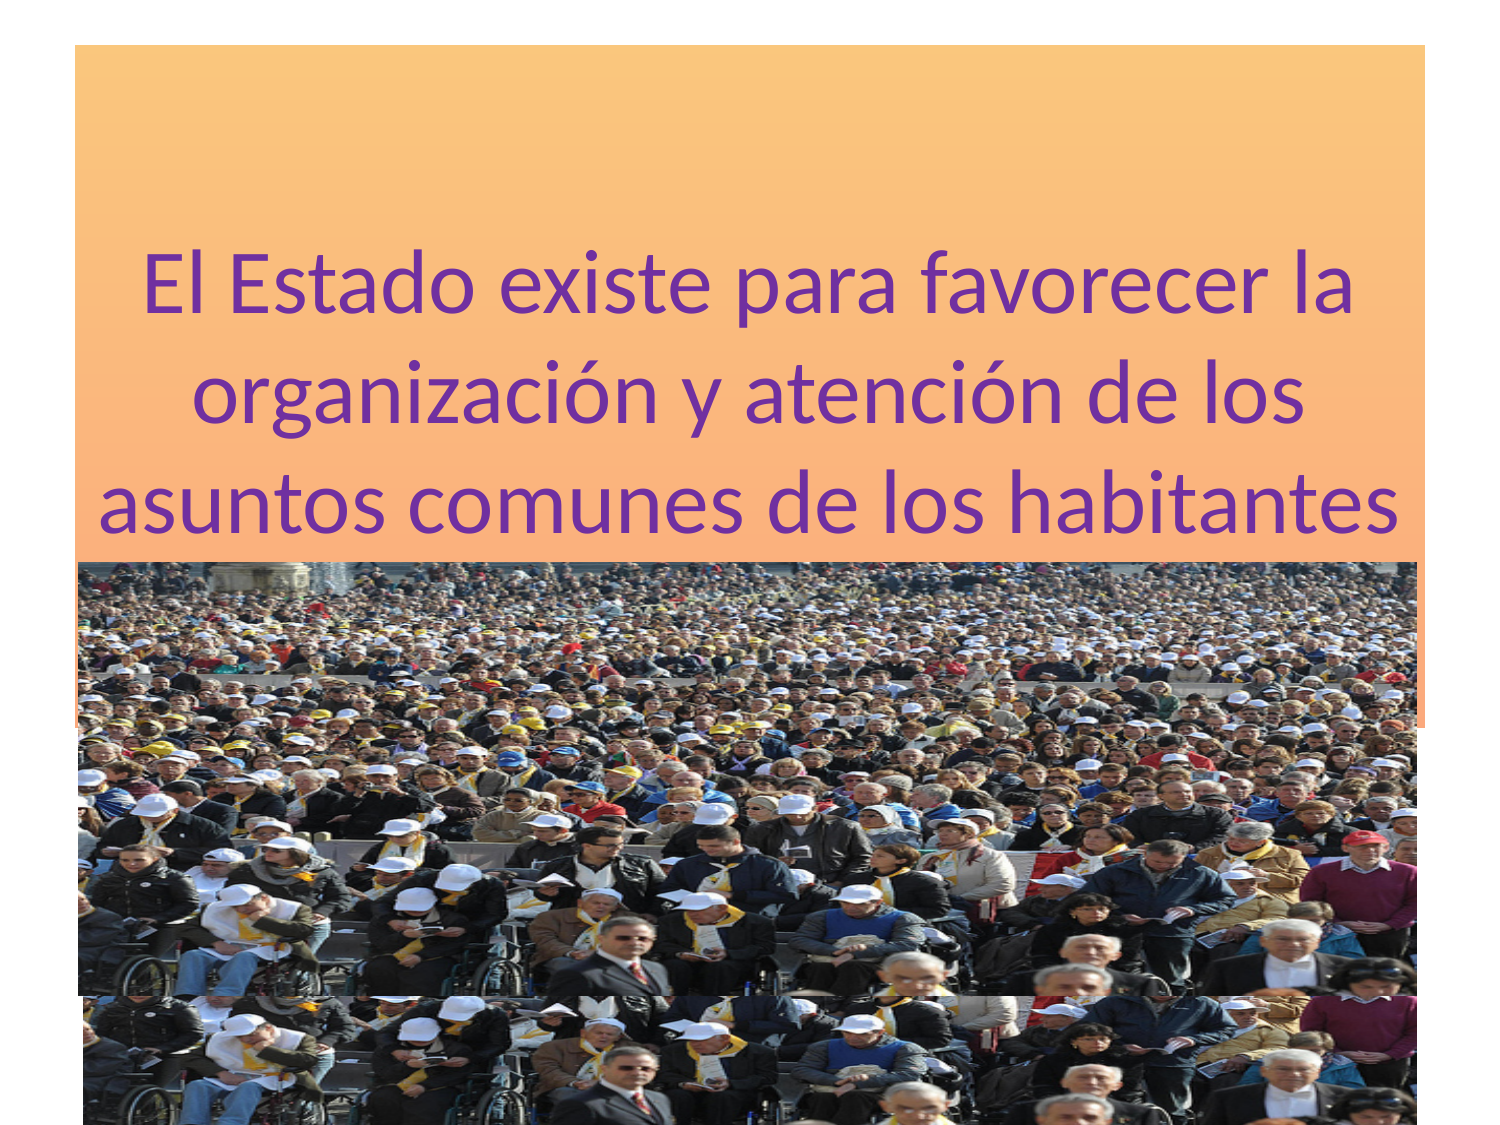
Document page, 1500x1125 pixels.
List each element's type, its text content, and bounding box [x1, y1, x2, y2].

picture [78, 562, 1417, 1125]
title El Estado existe para favorecer la organización y atención de los asuntos comunes de los habitantes [75, 45, 1425, 728]
